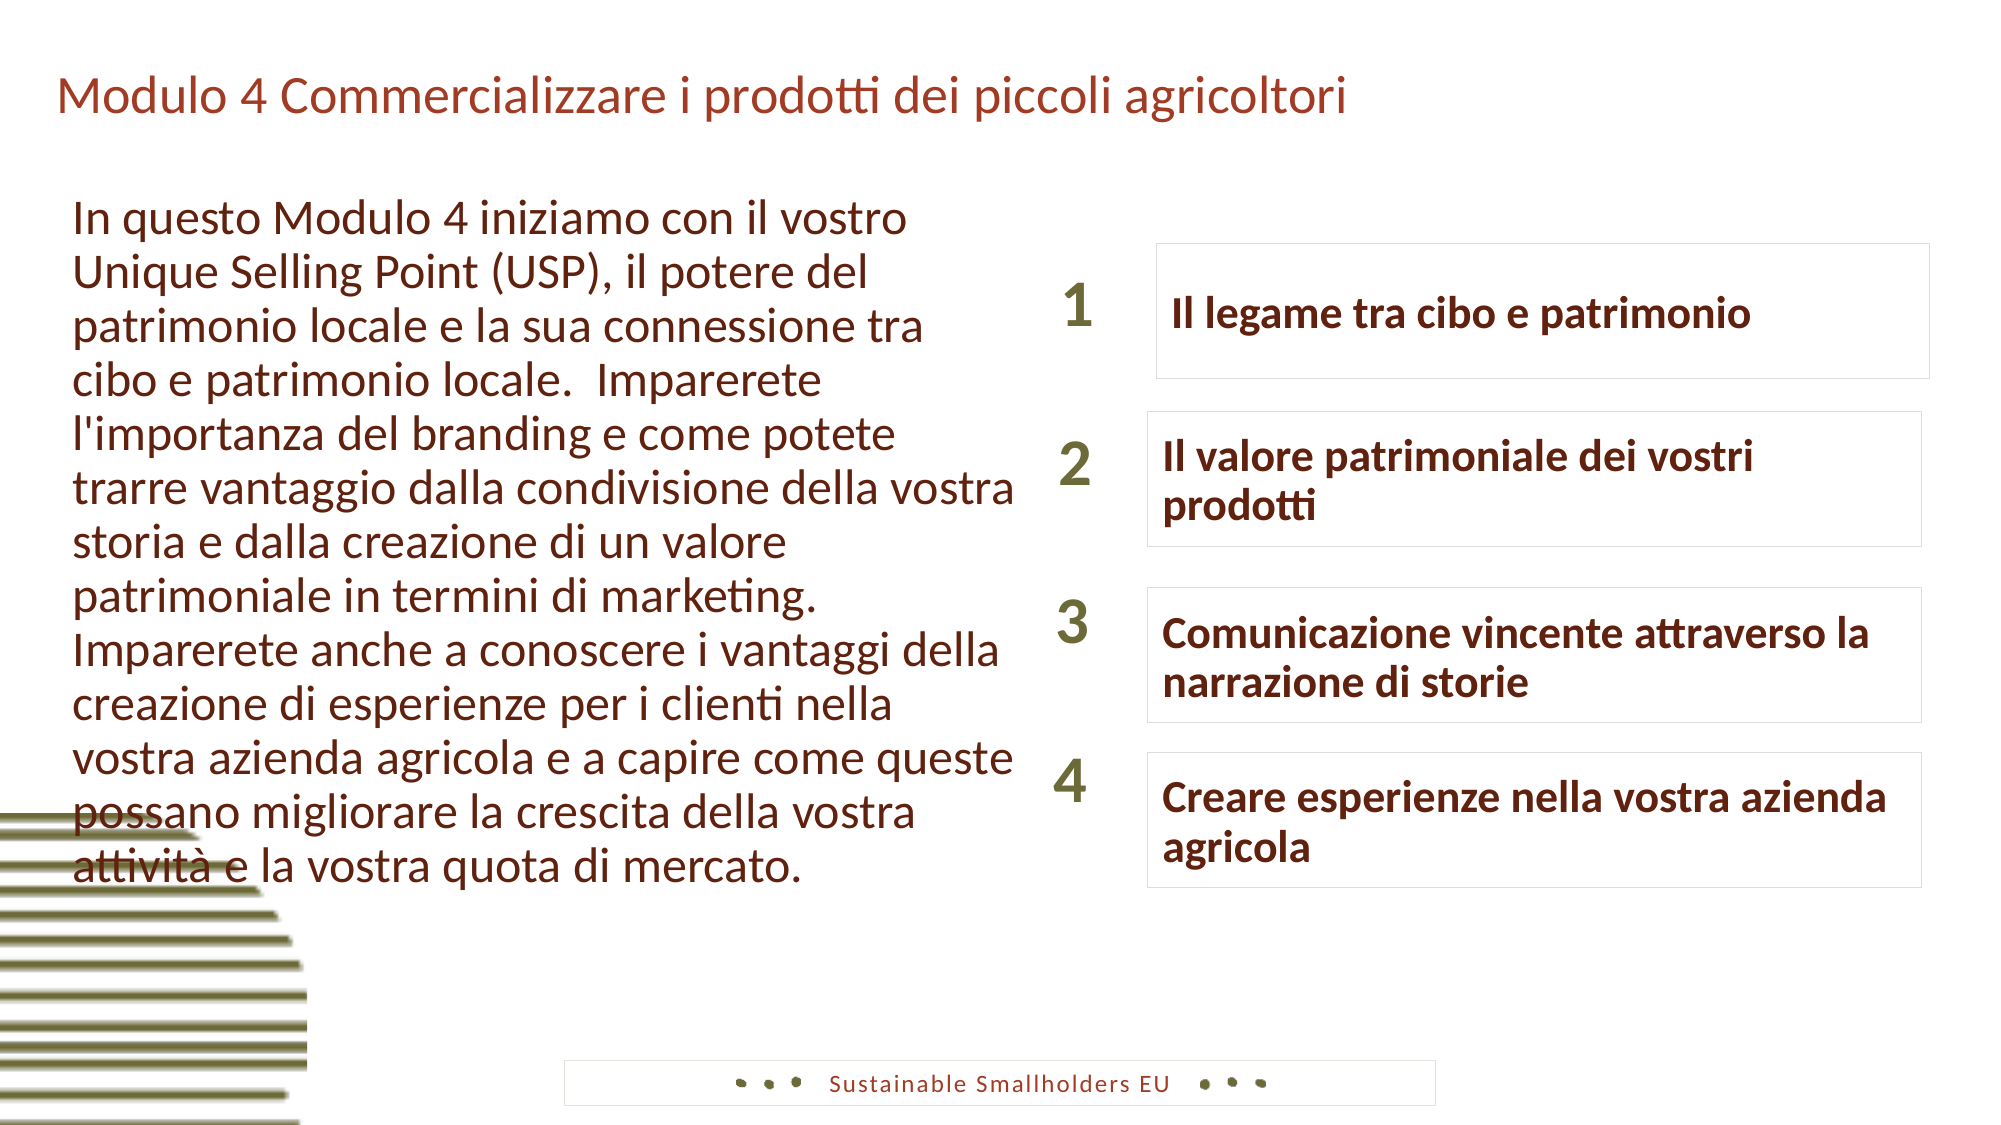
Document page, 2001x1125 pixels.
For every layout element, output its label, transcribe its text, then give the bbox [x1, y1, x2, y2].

list Creare esperienze nella vostra azienda agricola [1147, 752, 1922, 888]
list Il valore patrimoniale dei vostri prodotti [1147, 411, 1922, 547]
picture [732, 1046, 805, 1120]
picture [1196, 1047, 1270, 1120]
list Comunicazione vincente attraverso la narrazione di storie [1147, 587, 1922, 723]
list Il legame tra cibo e patrimonio [1156, 243, 1930, 379]
list In questo Modulo 4 iniziamo con il vostro Unique Selling Point (USP), il potere del patrimonio locale e la sua connessione tra cibo e patrimonio locale. Imparerete l'importanza del branding e come potete trarre vantaggio dalla condivisione della vostra storia e dalla creazione di un valore patrimoniale in termini di marketing. Imparerete anche a conoscere i vantaggi della creazione di esperienze per i clienti nella vostra azienda agricola e a capire come queste possano migliorare la crescita della vostra attività e la vostra quota di mercato. [57, 184, 1036, 938]
list Modulo 4 Commercializzare i prodotti dei piccoli agricoltori [41, 59, 1448, 159]
list 4 [1036, 729, 1112, 834]
list 2 [1036, 411, 1118, 516]
list 1 [1036, 252, 1120, 358]
list 3 [1036, 570, 1115, 675]
